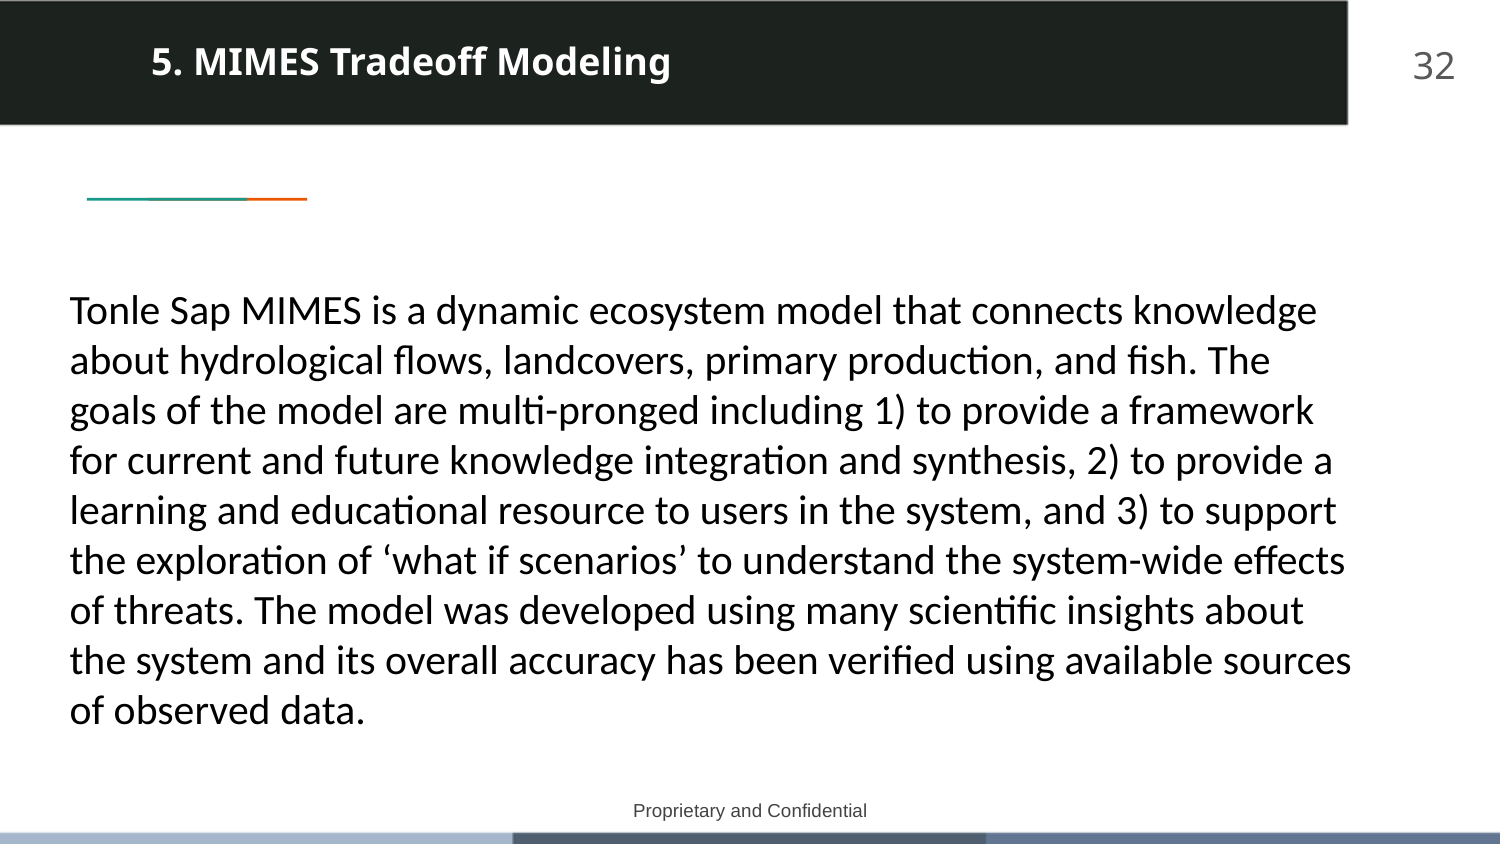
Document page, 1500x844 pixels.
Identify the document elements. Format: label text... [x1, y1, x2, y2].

slide_number 32 [1380, 34, 1471, 100]
picture [0, 0, 1500, 844]
title 5. MIMES Tradeoff Modeling [136, 23, 1398, 112]
text_box Tonle Sap MIMES is a dynamic ecosystem model that connects knowledge about hydrological flows, landcovers, primary production, and fish. The goals of the model are multi-pronged including 1) to provide a framework for current and future knowledge integration and synthesis, 2) to provide a learning and educational resource to users in the system, and 3) to support the exploration of ‘what if scenarios’ to understand the system-wide effects of threats. The model was developed using many scientific insights about the system and its overall accuracy has been verified using available sources of observed data. [54, 275, 1381, 741]
text_box Proprietary and Confidential [350, 792, 1150, 830]
